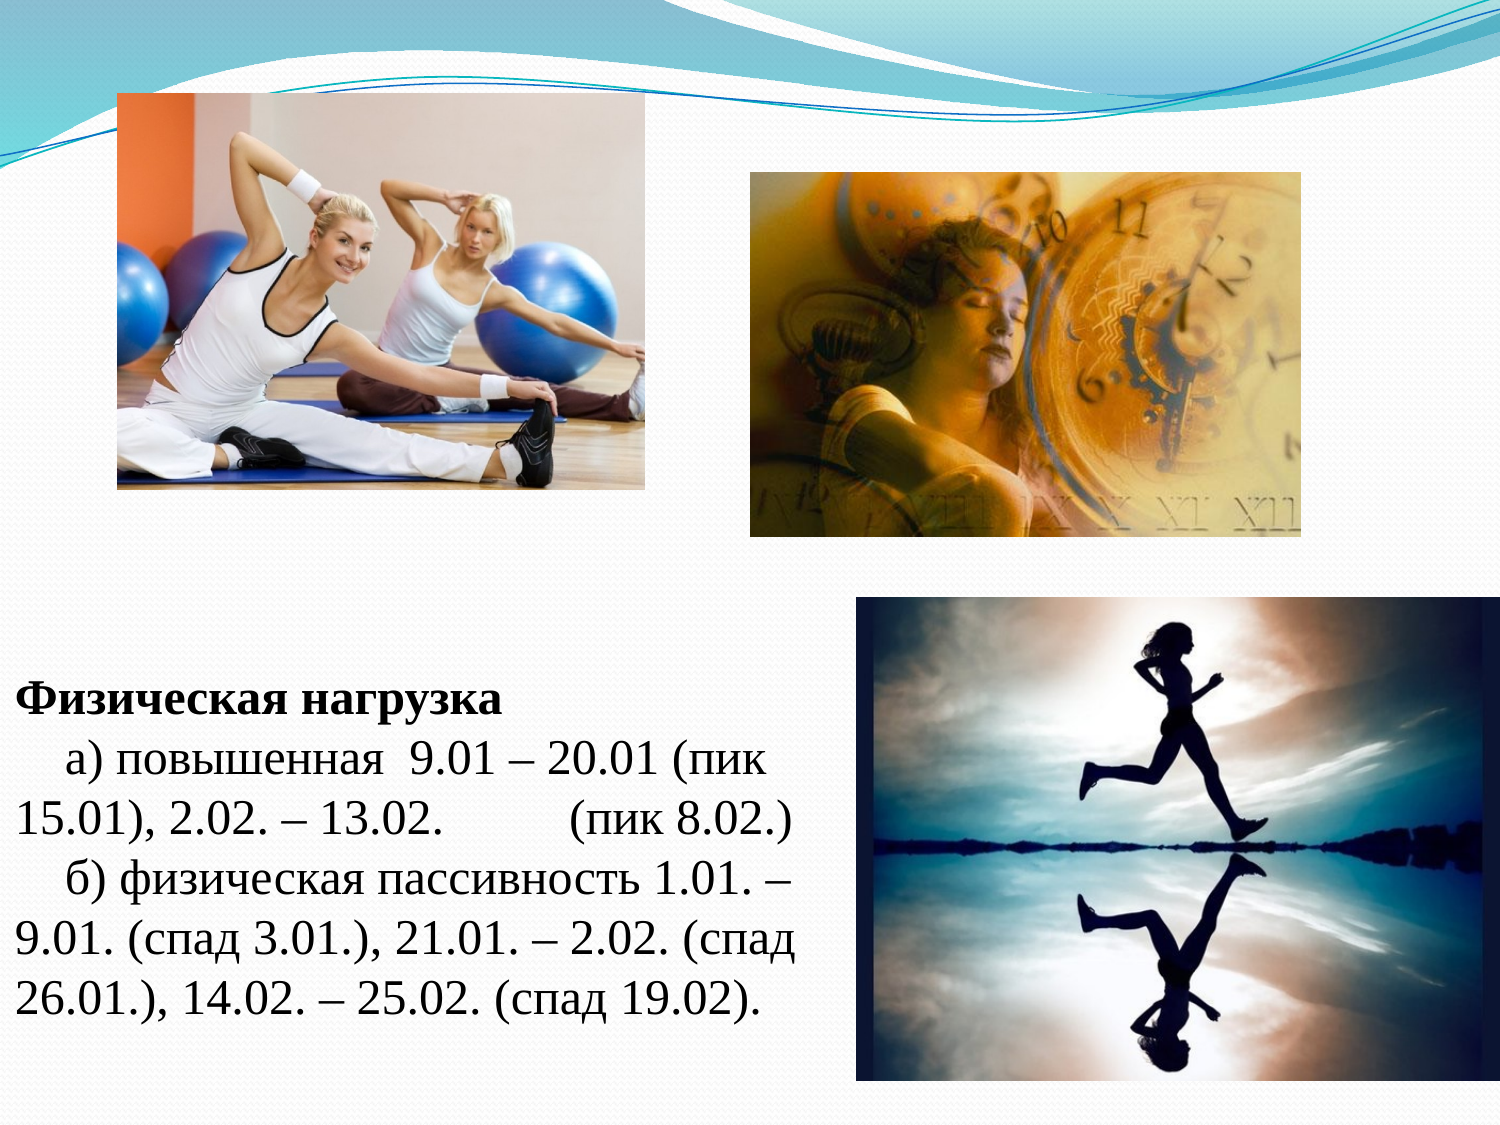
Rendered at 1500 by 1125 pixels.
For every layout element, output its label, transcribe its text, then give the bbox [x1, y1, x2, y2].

picture [855, 597, 1500, 1081]
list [749, 172, 1302, 537]
text_box Физическая нагрузка а) повышенная 9.01 – 20.01 (пик 15.01), 2.02. – 13.02. (пик 8.02.) б) физическая пассивность 1.01. – 9.01. (спад 3.01.), 21.01. – 2.02. (спад 26.01.), 14.02. – 25.02. (спад 19.02). [0, 656, 821, 1032]
picture [116, 93, 645, 490]
